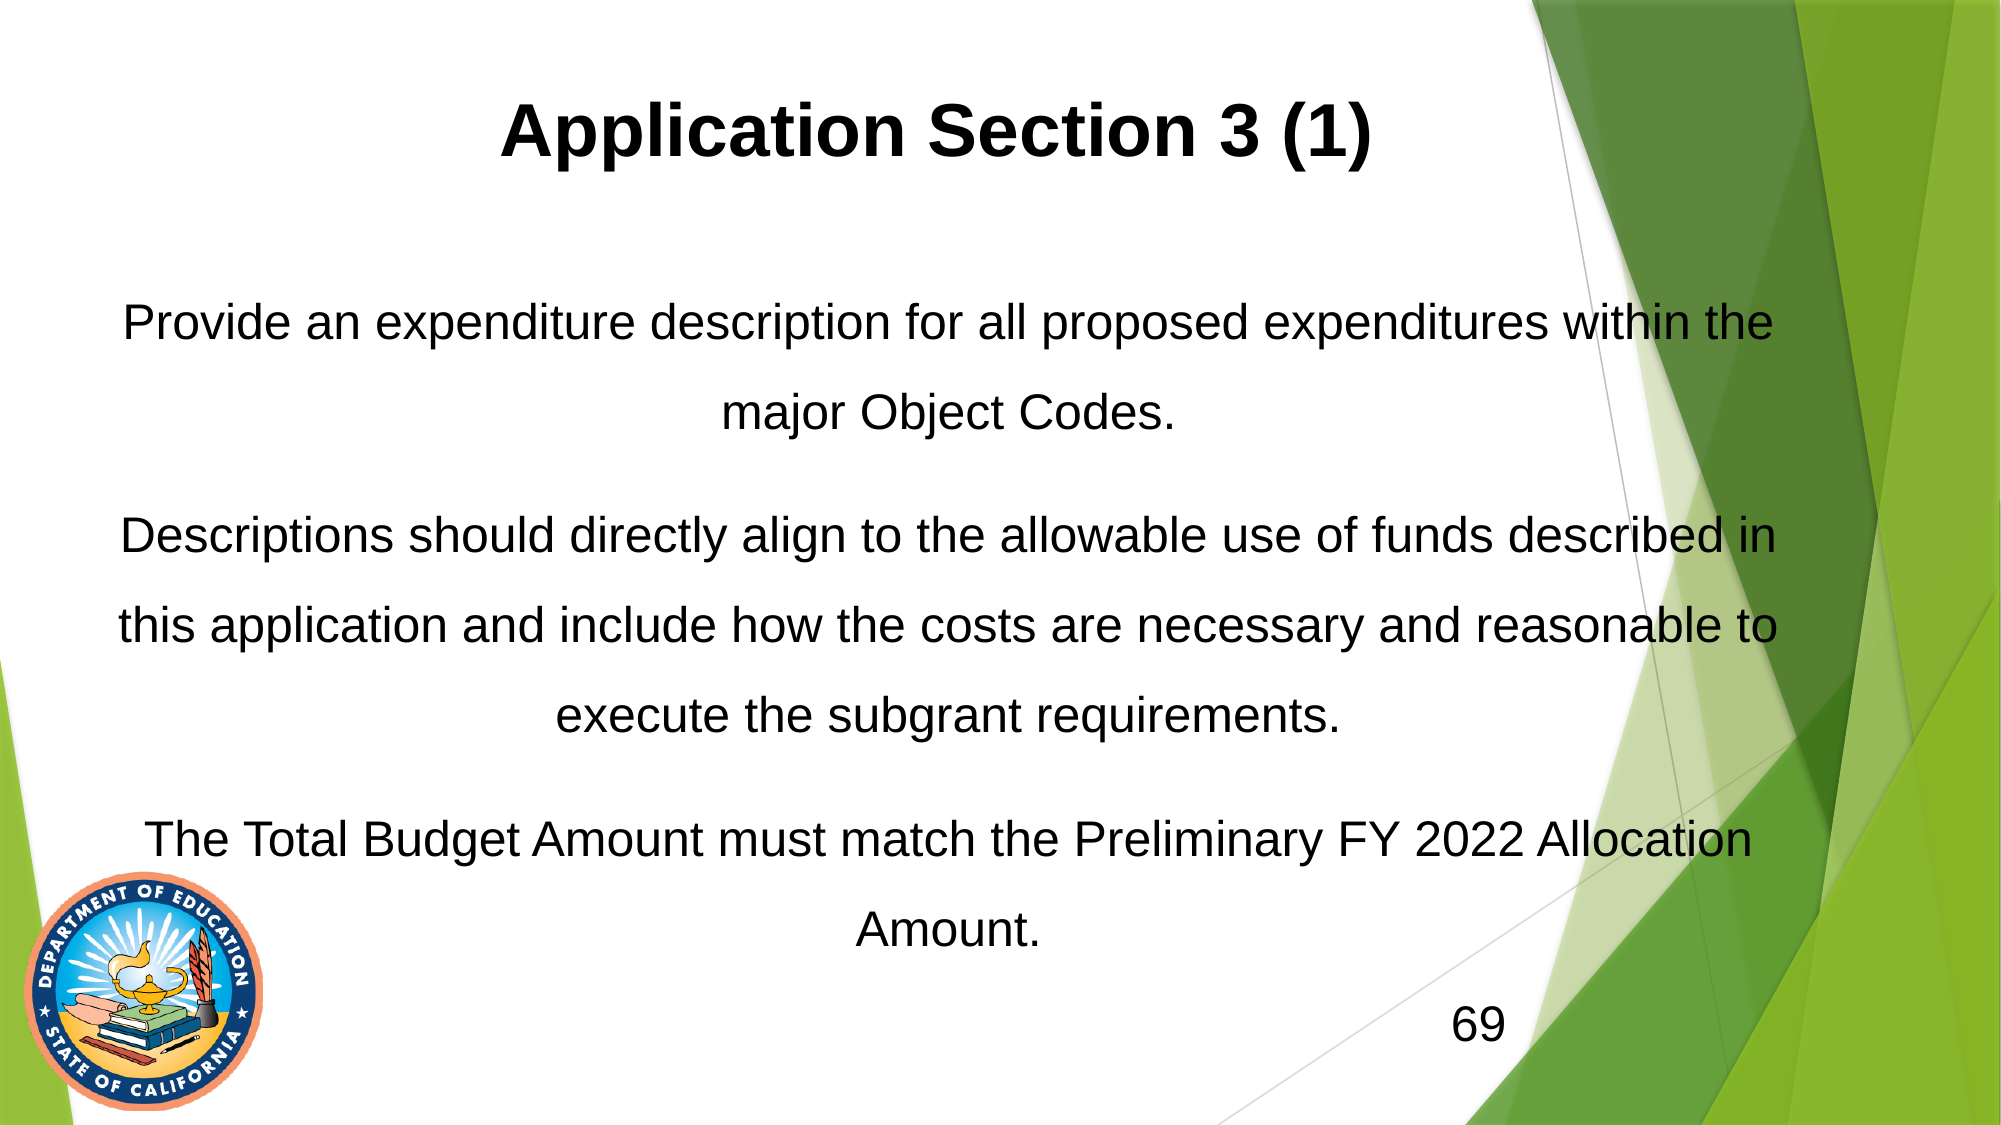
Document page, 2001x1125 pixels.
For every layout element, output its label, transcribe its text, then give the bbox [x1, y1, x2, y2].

picture [24, 871, 263, 1111]
list Provide an expenditure description for all proposed expenditures within the major Object Codes. Descriptions should directly align to the allowable use of funds described in this application and include how the costs are necessary and reasonable to execute the subgrant requirements. The Total Budget Amount must match the Preliminary FY 2022 Allocation Amount. [94, 251, 1804, 1018]
title Application Section 3 (1) [111, 74, 1763, 232]
